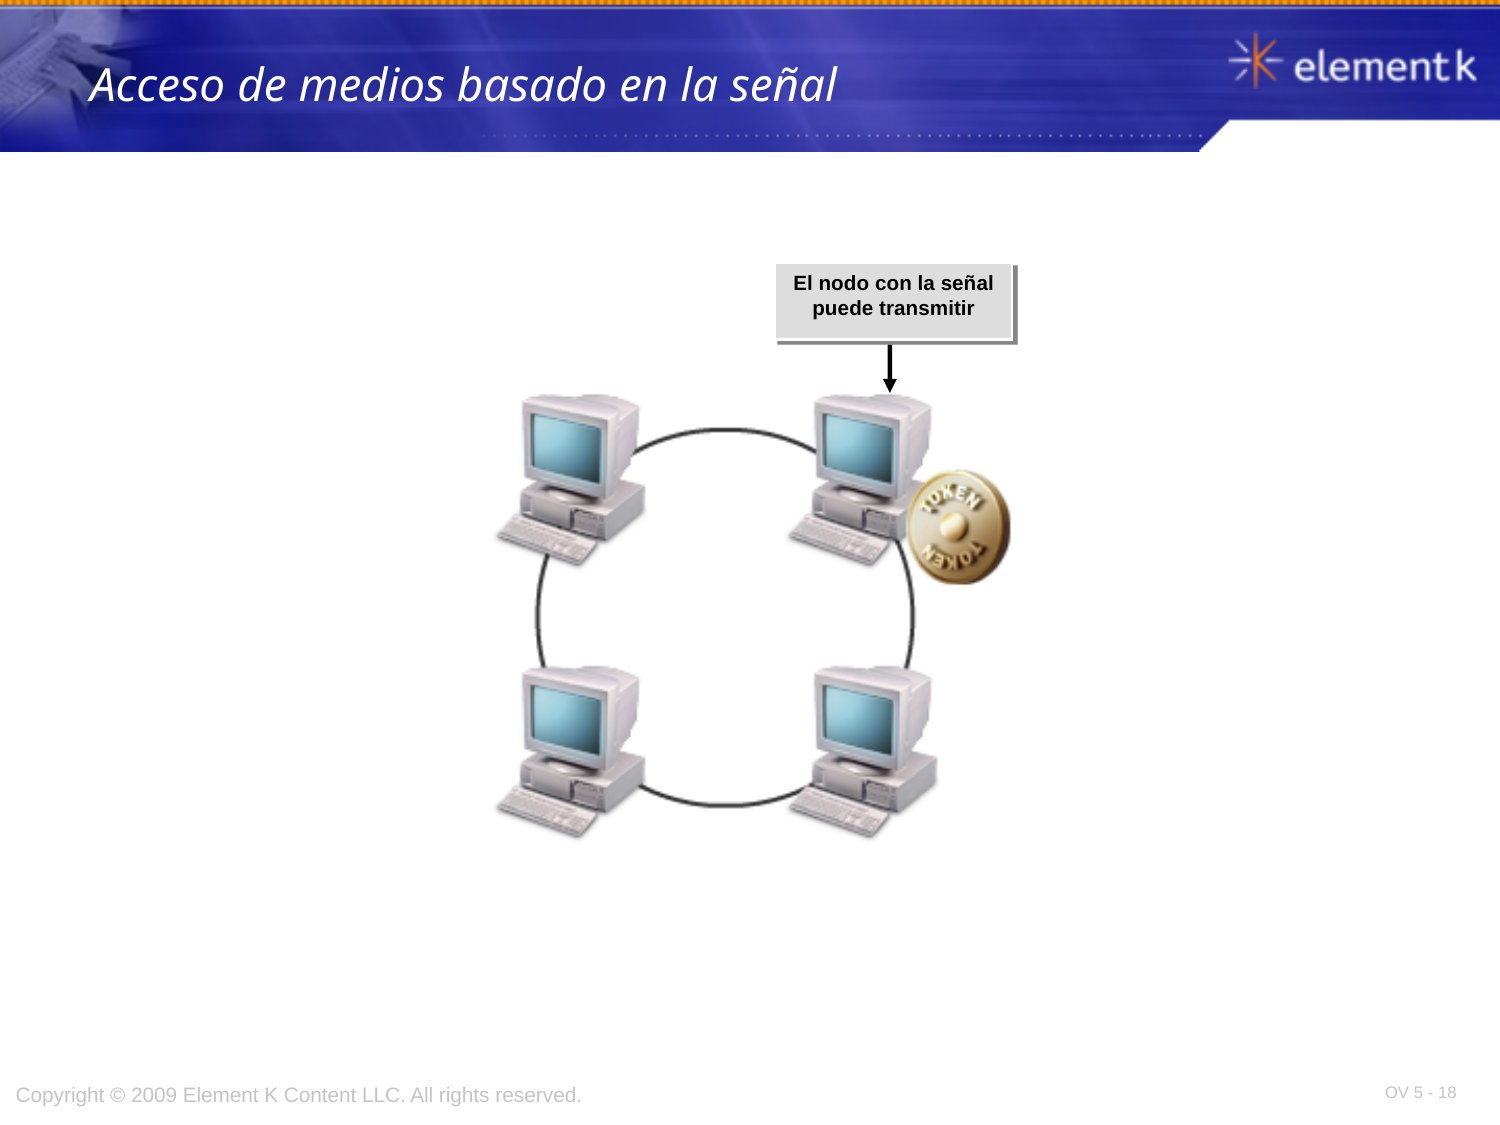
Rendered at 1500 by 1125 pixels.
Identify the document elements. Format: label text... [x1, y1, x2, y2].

picture [0, 0, 1500, 152]
picture [483, 372, 1017, 863]
text_box El nodo con la señal puede transmitir [774, 262, 1013, 340]
title Acceso de medios basado en la señal [74, 32, 1200, 134]
